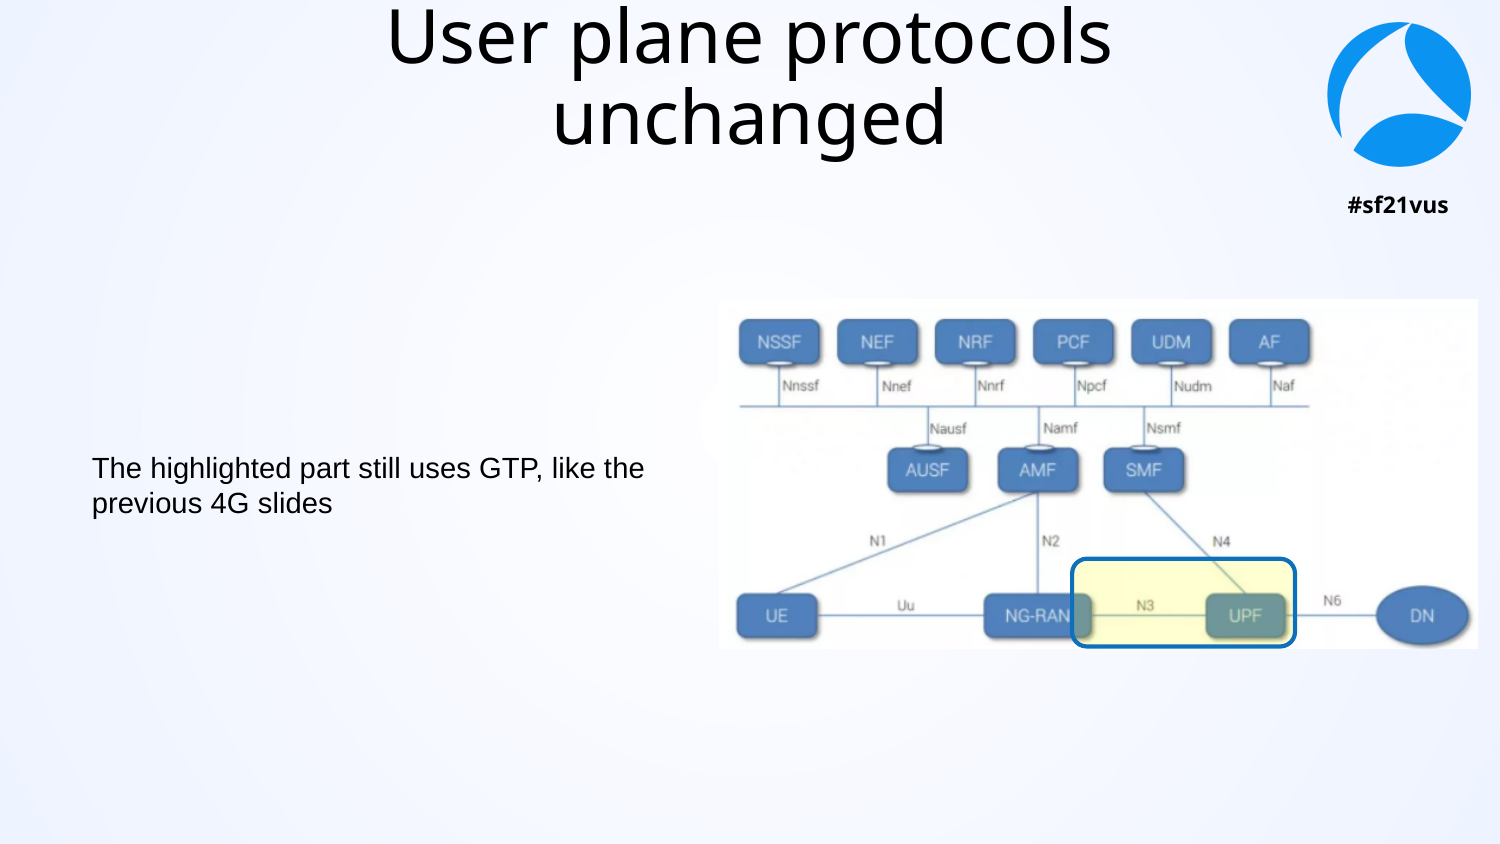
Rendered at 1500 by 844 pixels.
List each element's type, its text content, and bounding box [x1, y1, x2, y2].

picture [719, 299, 1479, 649]
title User plane protocols unchanged [188, 0, 1312, 161]
picture [1327, 22, 1471, 167]
text_box The highlighted part still uses GTP, like the previous 4G slides [77, 442, 673, 528]
